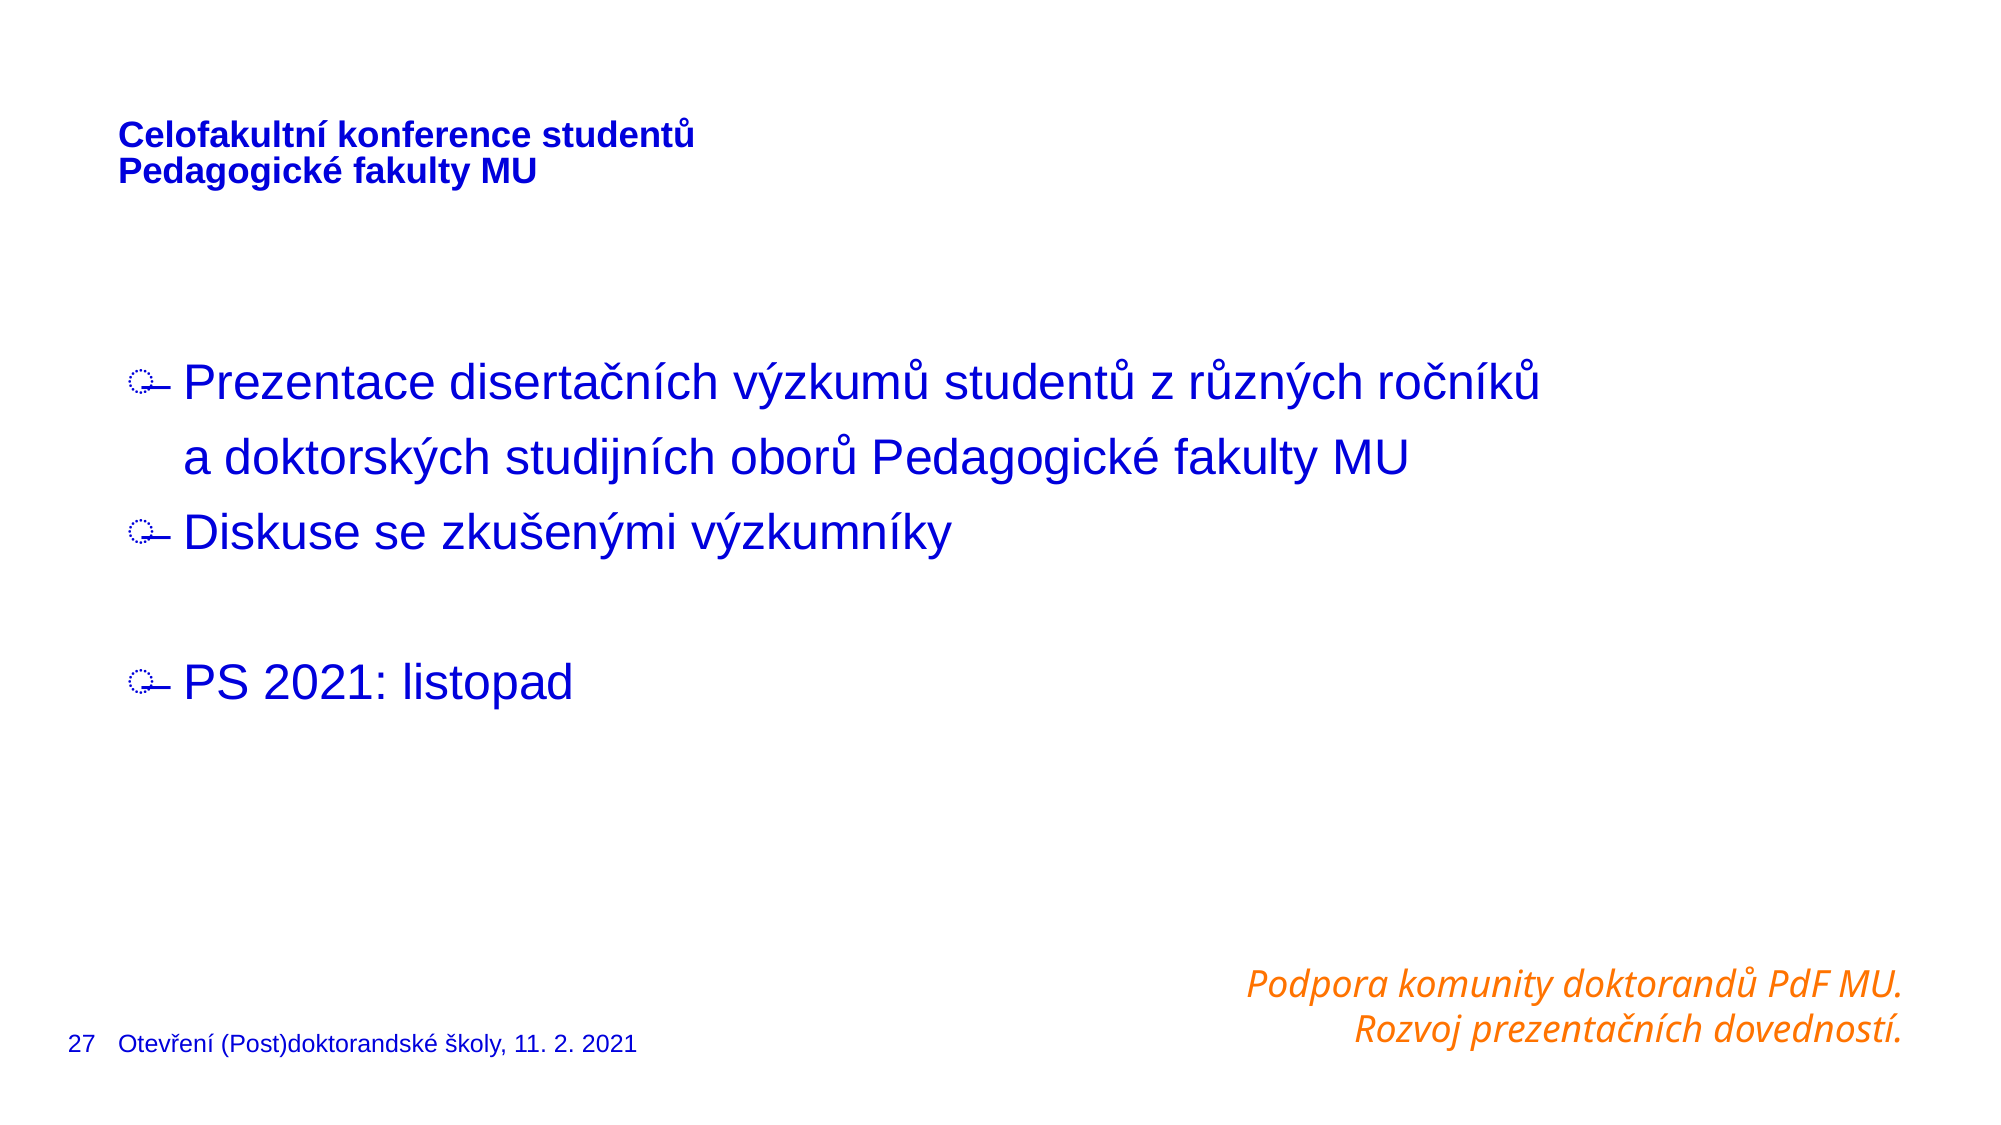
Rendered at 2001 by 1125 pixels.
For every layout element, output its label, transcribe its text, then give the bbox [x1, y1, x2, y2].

list Prezentace disertačních výzkumů studentů z různých ročníků a doktorských studijních oborů Pedagogické fakulty MU Diskuse se zkušenými výzkumníky PS 2021: listopad [118, 334, 1857, 1014]
footer Otevření (Post)doktorandské školy, 11. 2. 2021 [118, 1021, 1418, 1063]
text_box [1723, 976, 1957, 1104]
text_box Podpora komunity doktorandů PdF MU. Rozvoj prezentačních dovedností. [1228, 952, 1919, 1057]
slide_number 27 [67, 1021, 110, 1063]
title Celofakultní konference studentů Pedagogické fakulty MU [118, 118, 1883, 193]
